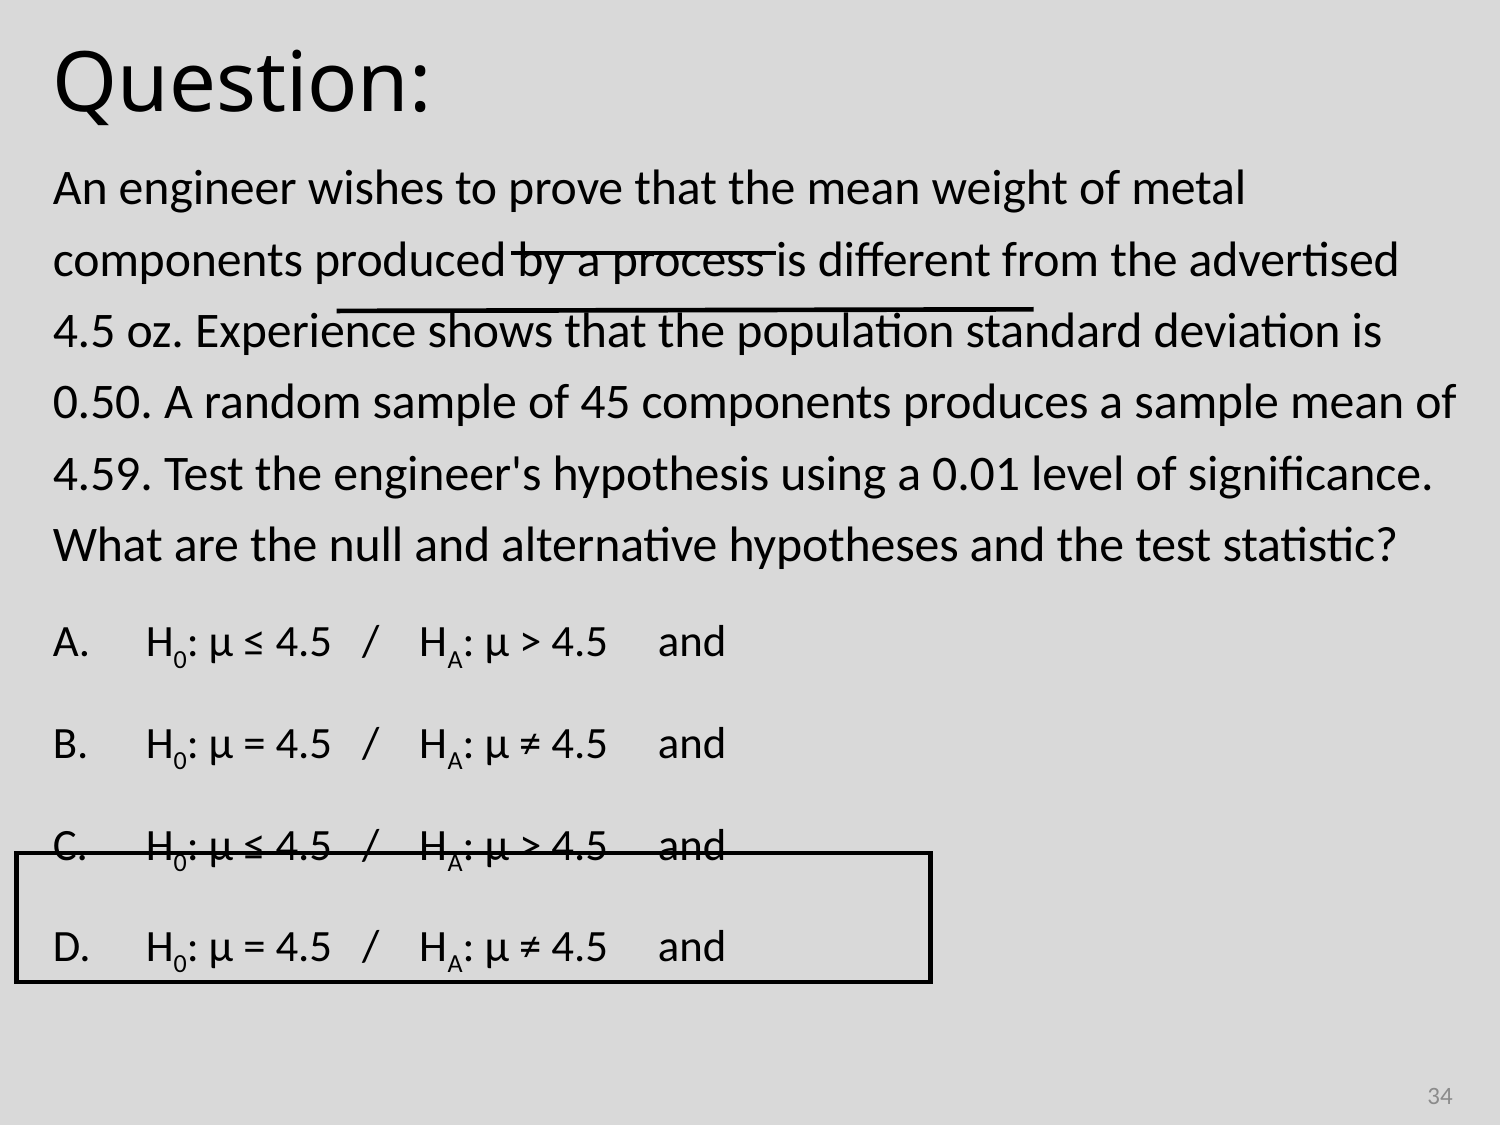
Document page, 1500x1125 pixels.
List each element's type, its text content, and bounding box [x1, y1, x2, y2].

title Question: [37, 0, 1468, 170]
text_box [15, 852, 931, 983]
slide_number 34 [1130, 1065, 1468, 1125]
